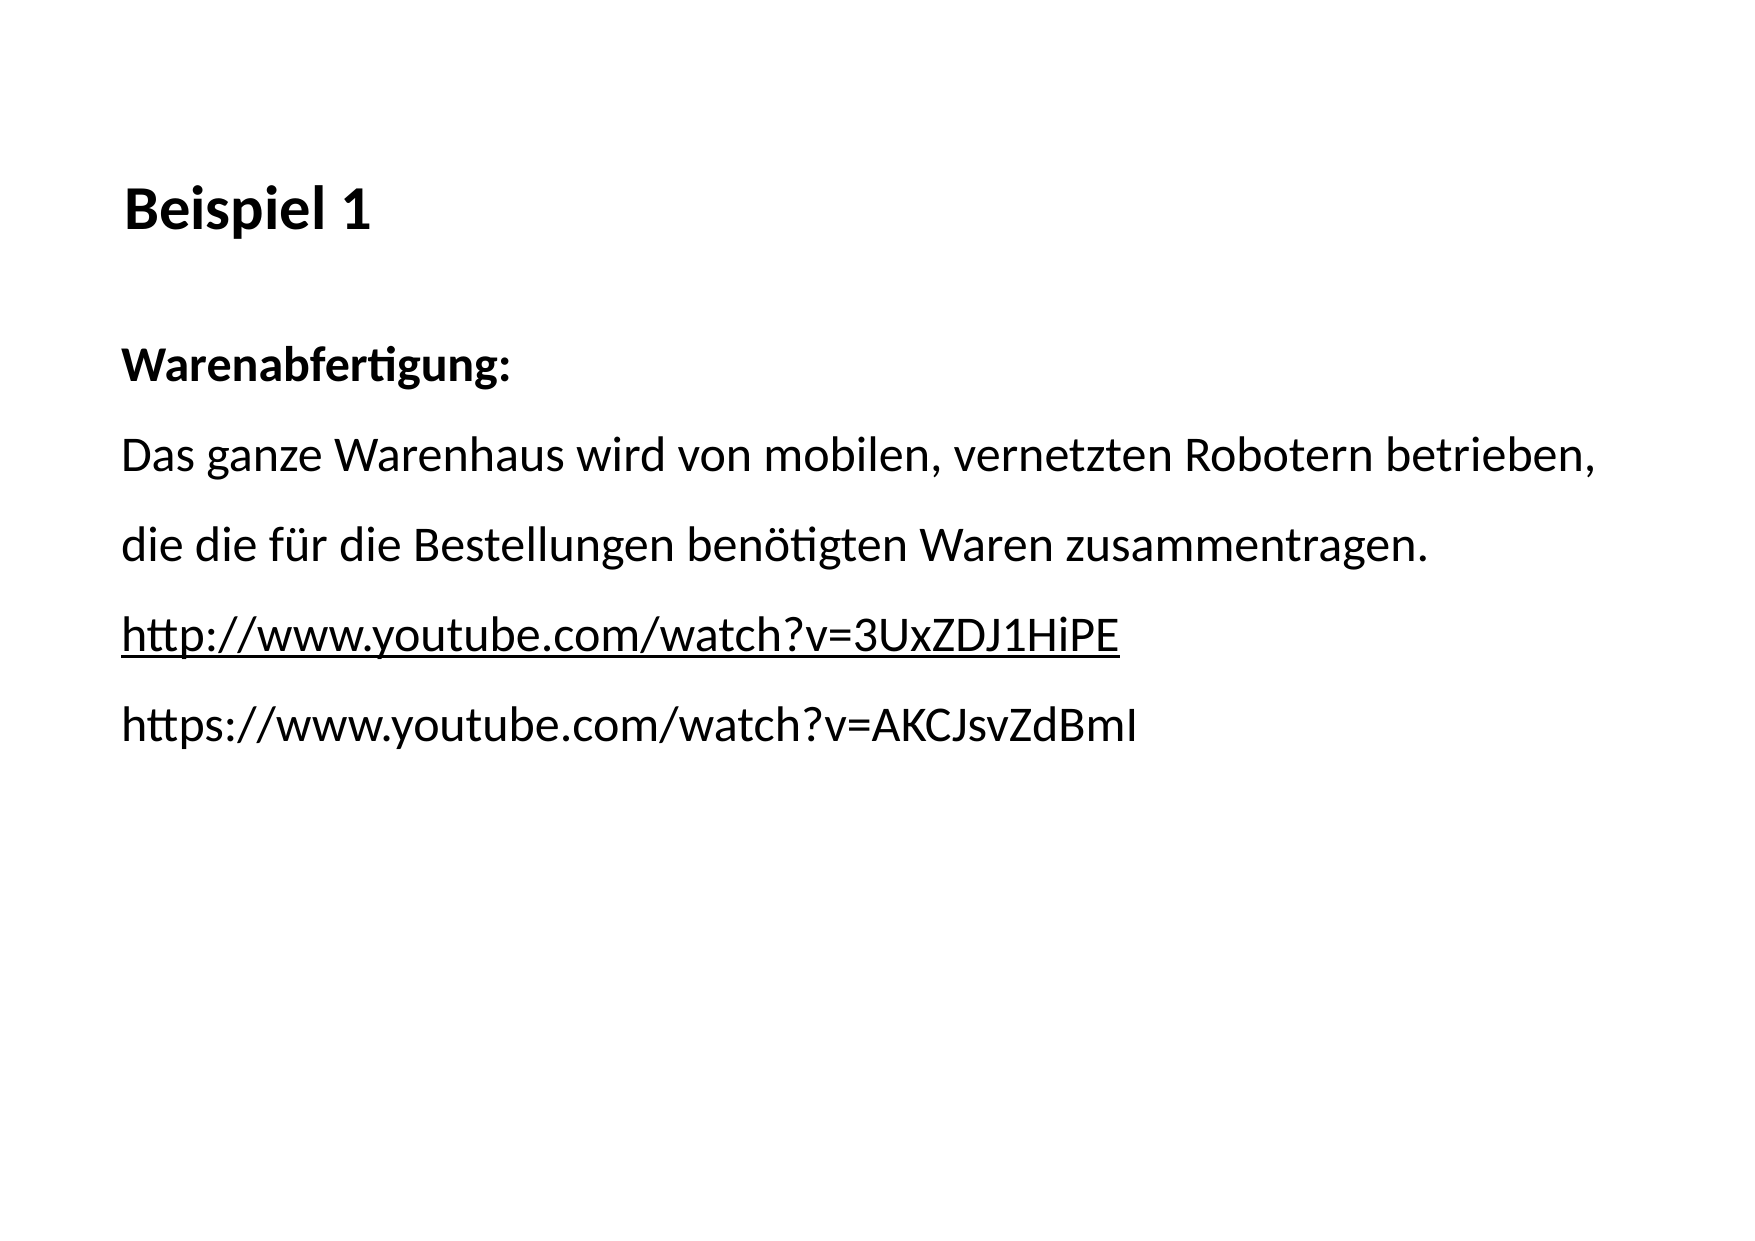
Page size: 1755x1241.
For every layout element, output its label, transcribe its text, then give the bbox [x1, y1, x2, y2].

title Beispiel 1 [109, 159, 1491, 288]
text_box Warenabfertigung: Das ganze Warenhaus wird von mobilen, vernetzten Robotern betrieben, die die für die Bestellungen benötigten Waren zusammentragen. http://www.youtube.com/watch?v=3UxZDJ1HiPE https://www.youtube.com/watch?v=AKCJsvZdBmI [121, 301, 1622, 1008]
